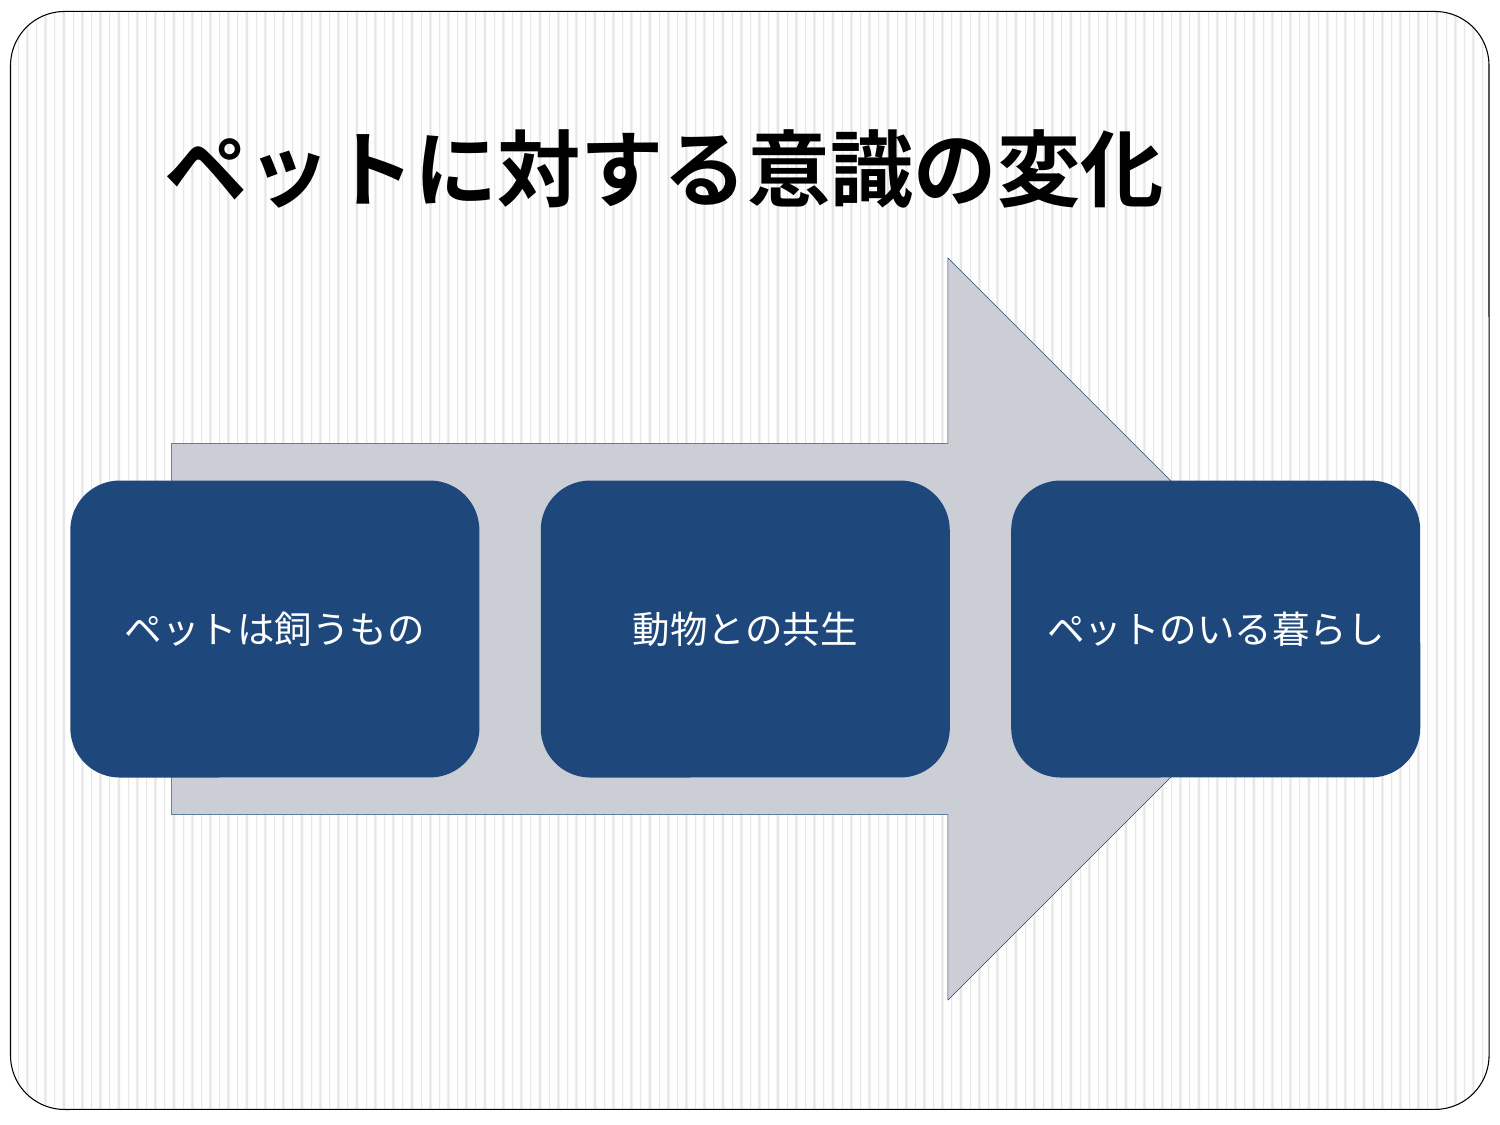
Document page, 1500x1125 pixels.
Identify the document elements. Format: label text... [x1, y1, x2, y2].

title ペットに対する意識の変化 [150, 45, 1425, 233]
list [70, 257, 1421, 1001]
